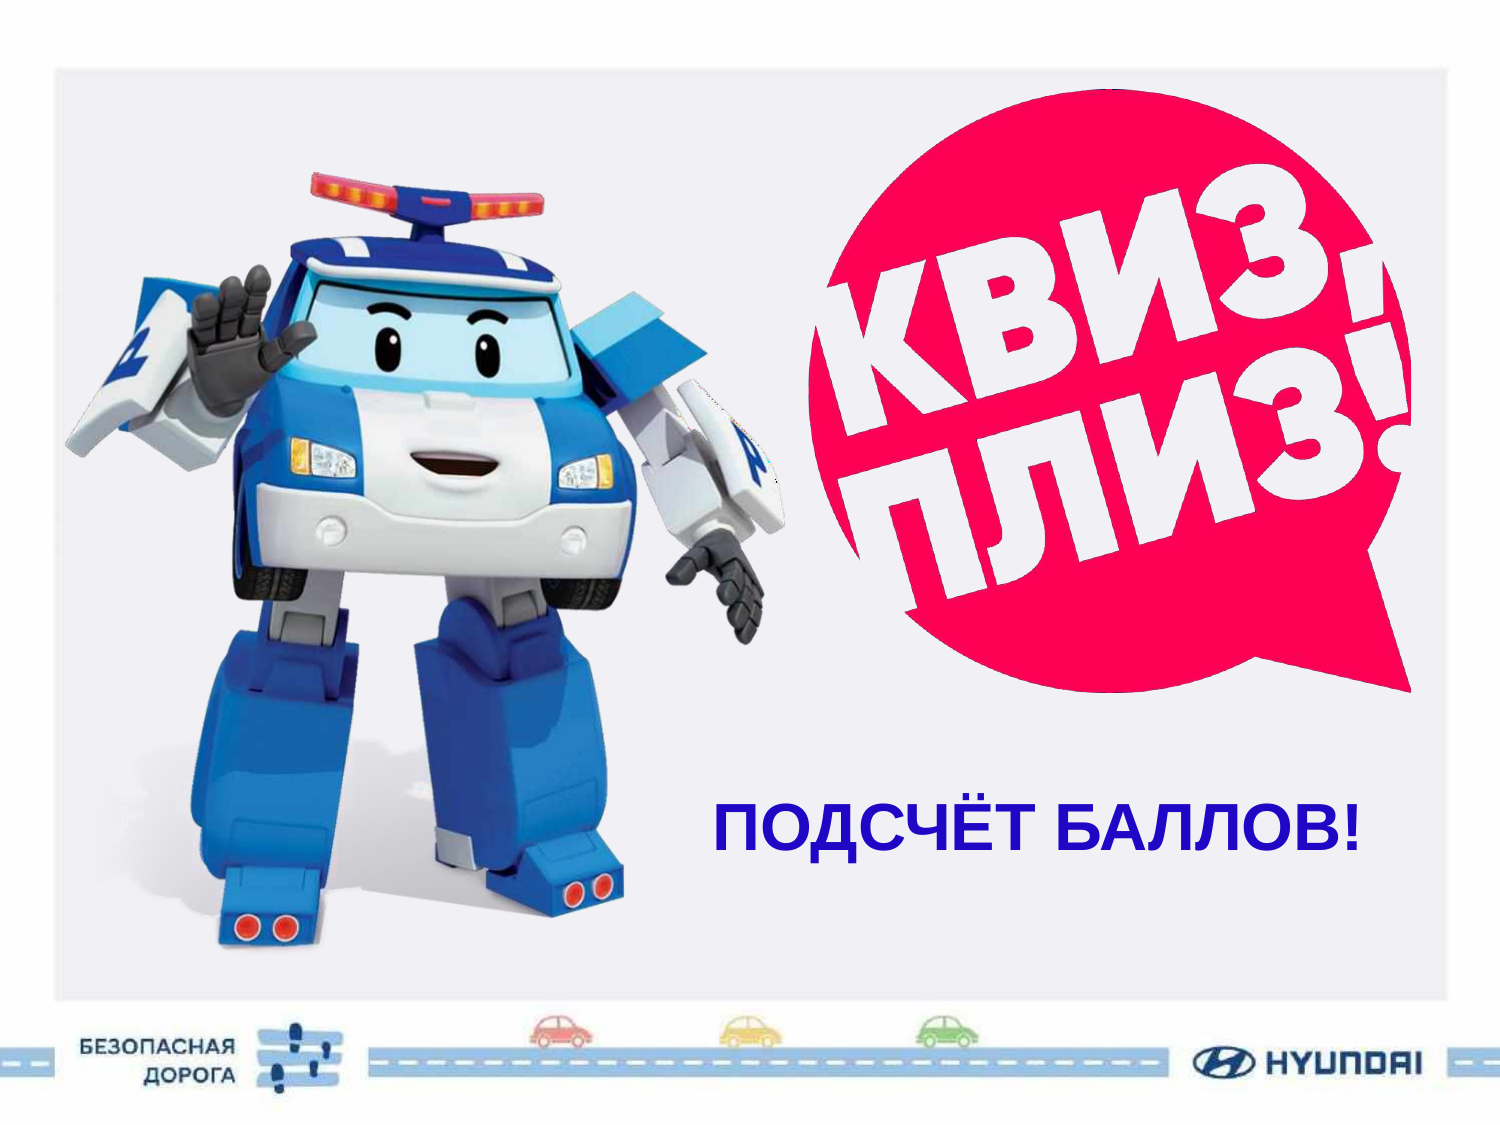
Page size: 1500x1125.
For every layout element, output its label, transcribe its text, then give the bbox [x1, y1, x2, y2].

text_box [808, 89, 1412, 693]
text_box ПОДСЧЁТ БАЛЛОВ! [786, 781, 1369, 864]
picture [0, 0, 1500, 1125]
text_box [64, 172, 786, 1097]
